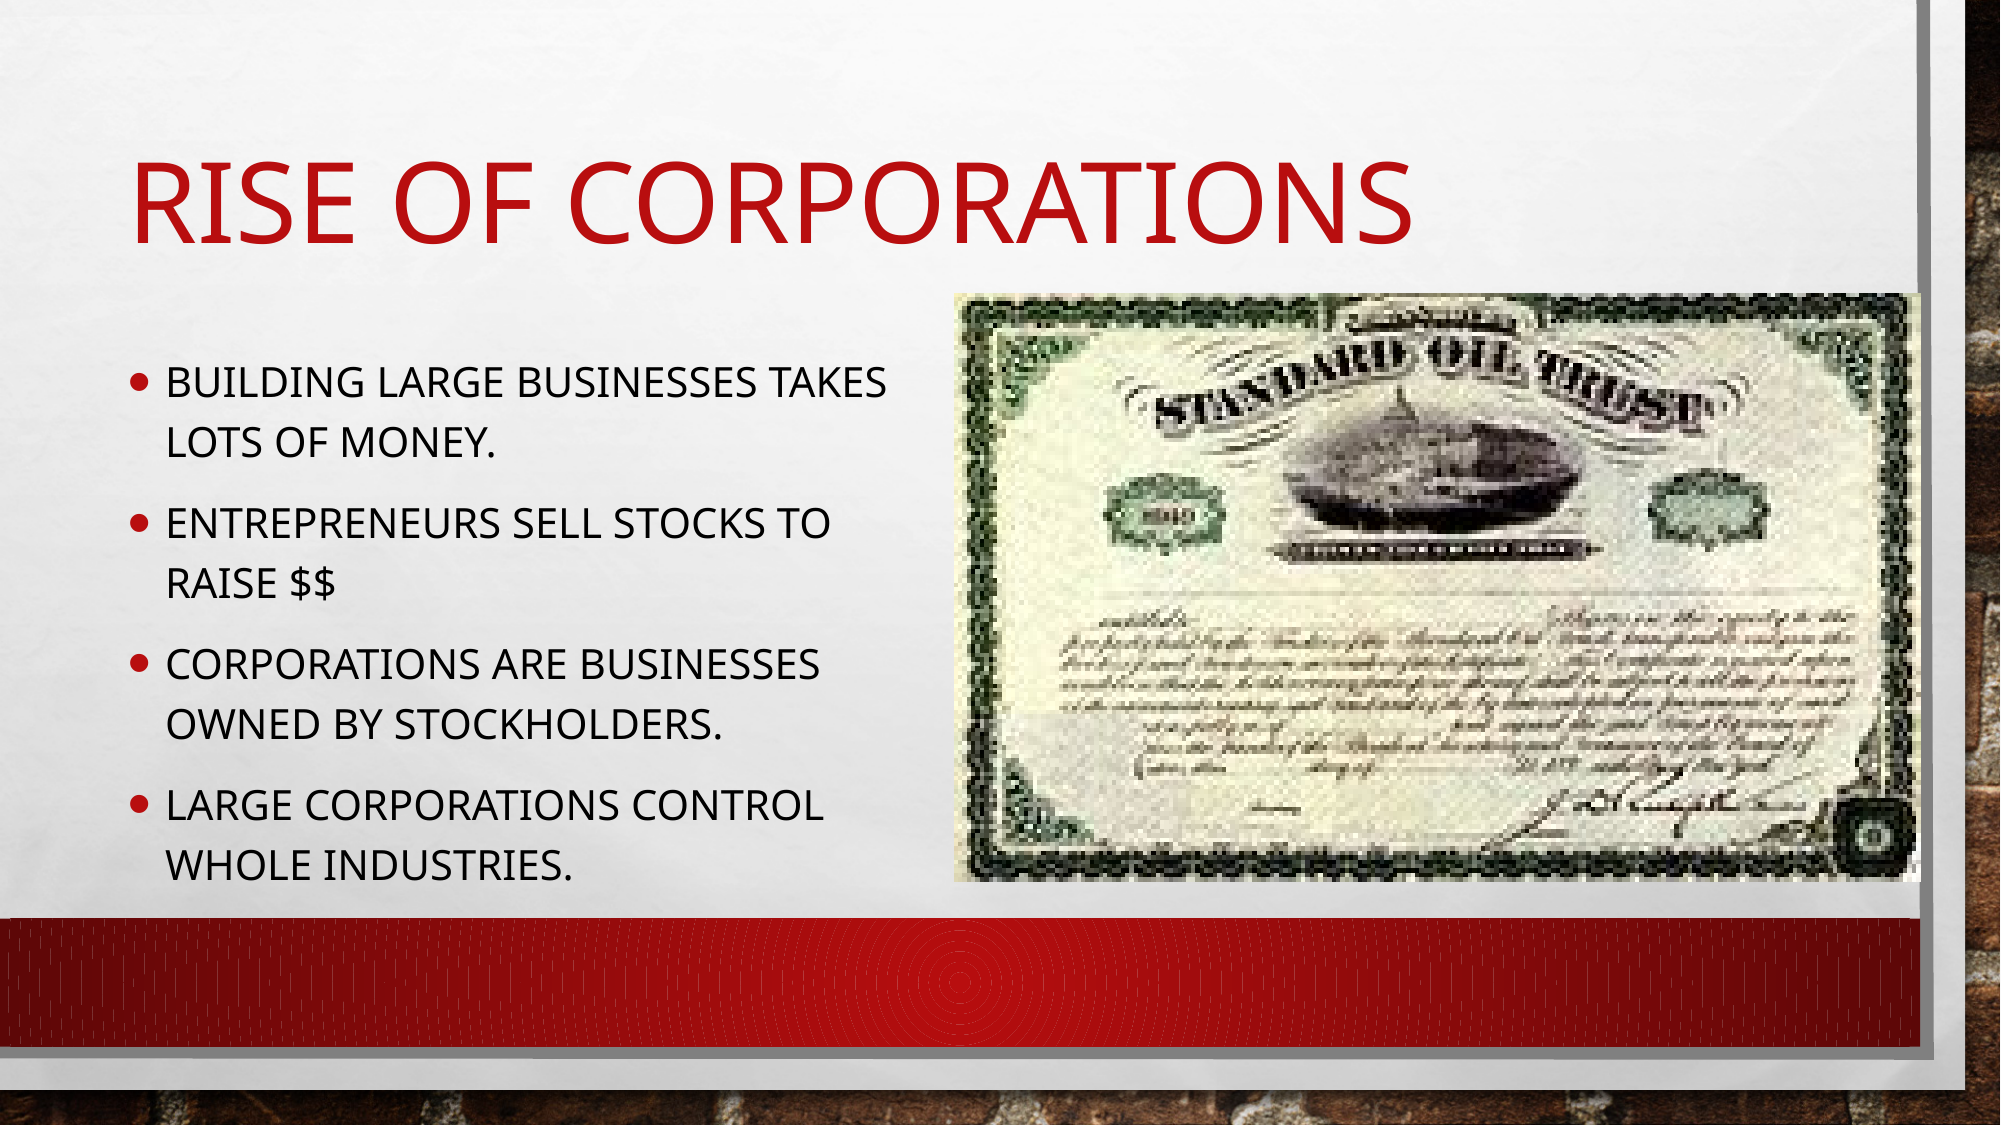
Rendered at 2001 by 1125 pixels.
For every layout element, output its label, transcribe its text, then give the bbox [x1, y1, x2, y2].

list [954, 293, 1921, 882]
picture [0, 0, 2000, 1125]
list Building large businesses takes lots of money. Entrepreneurs sell stocks to raise $$ Corporations are businesses owned by stockholders. Large corporations control whole industries. [112, 338, 948, 882]
title Rise of corporations [112, 112, 1818, 303]
